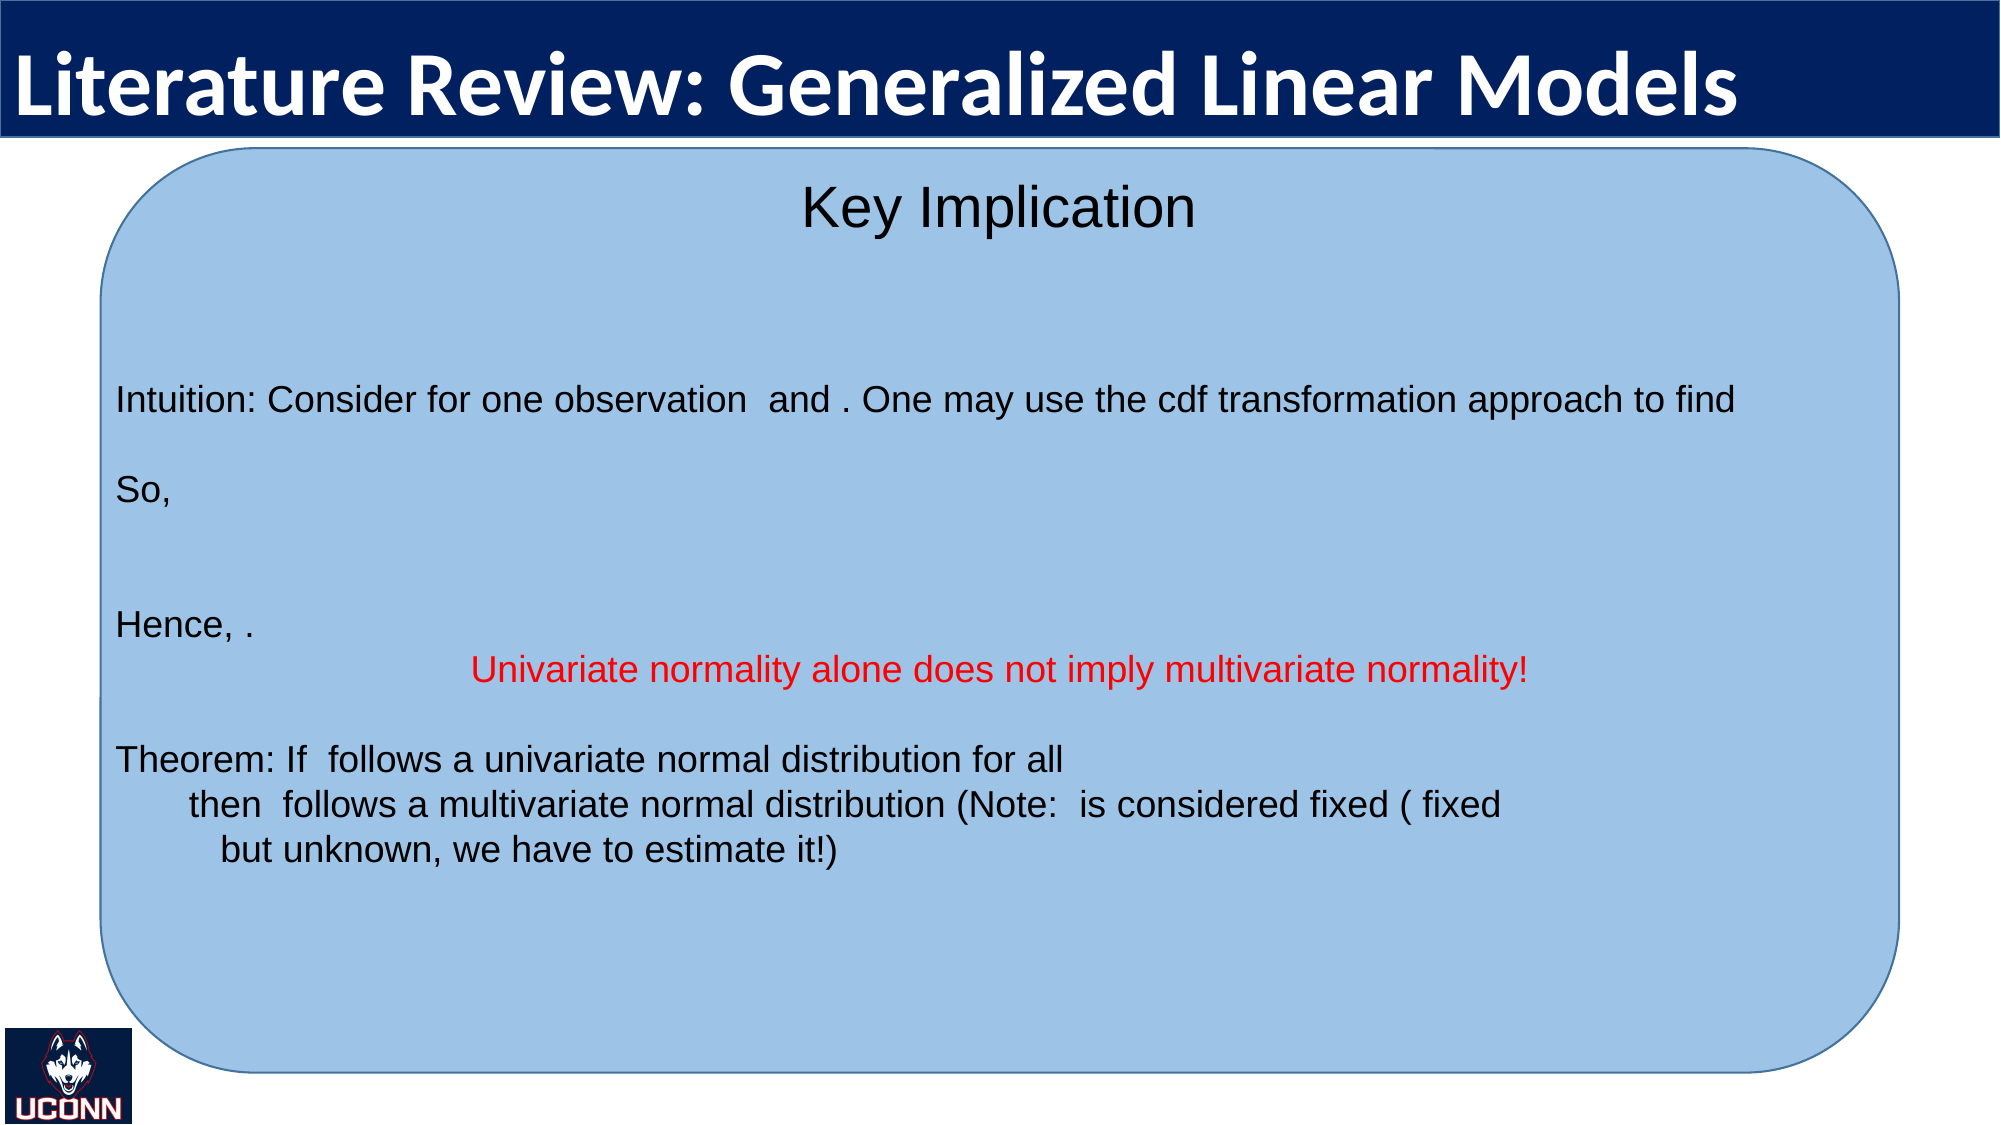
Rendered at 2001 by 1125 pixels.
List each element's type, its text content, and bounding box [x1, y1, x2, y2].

picture [5, 1028, 132, 1124]
text_box Literature Review: Generalized Linear Models [0, 16, 1967, 141]
text_box [99, 147, 1901, 1074]
text_box [0, 0, 2000, 138]
